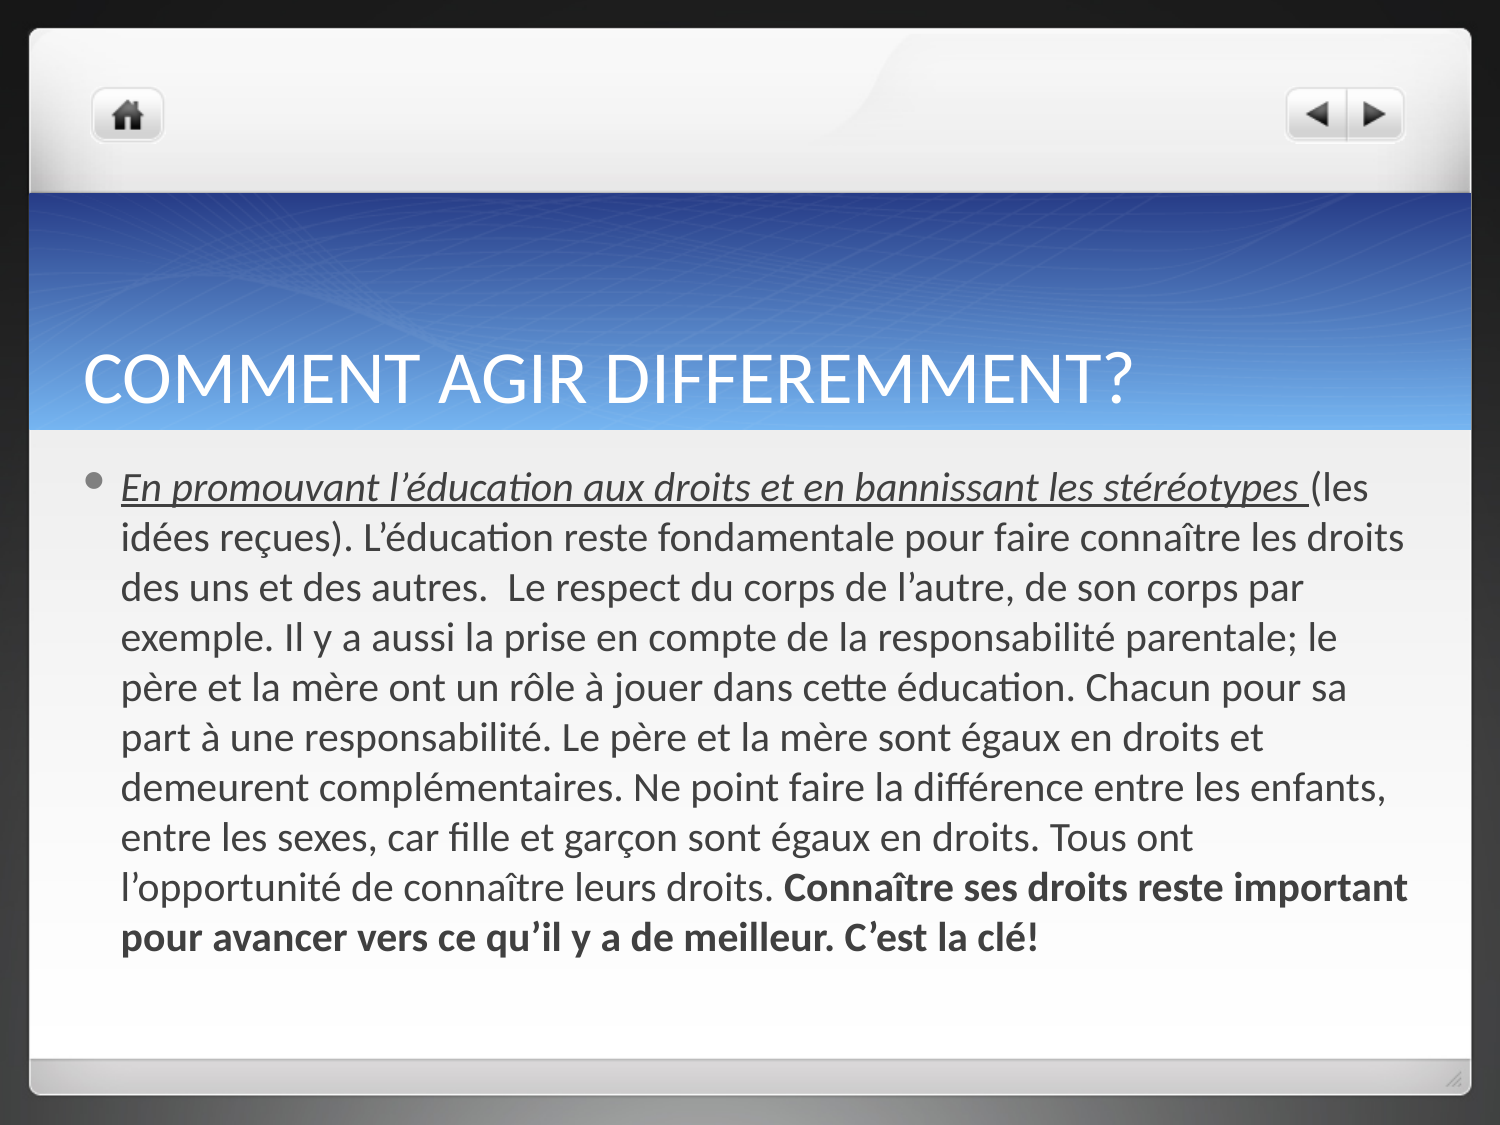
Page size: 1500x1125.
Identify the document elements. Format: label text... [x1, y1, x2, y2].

picture [0, 0, 1500, 1125]
title COMMENT AGIR DIFFEREMMENT? [68, 238, 1432, 427]
list En promouvant l’éducation aux droits et en bannissant les stéréotypes (les idées reçues). L’éducation reste fondamentale pour faire connaître les droits des uns et des autres. Le respect du corps de l’autre, de son corps par exemple. Il y a aussi la prise en compte de la responsabilité parentale; le père et la mère ont un rôle à jouer dans cette éducation. Chacun pour sa part à une responsabilité. Le père et la mère sont égaux en droits et demeurent complémentaires. Ne point faire la différence entre les enfants, entre les sexes, car fille et garçon sont égaux en droits. Tous ont l’opportunité de connaître leurs droits. Connaître ses droits reste important pour avancer vers ce qu’il y a de meilleur. C’est la clé! [68, 452, 1432, 1025]
